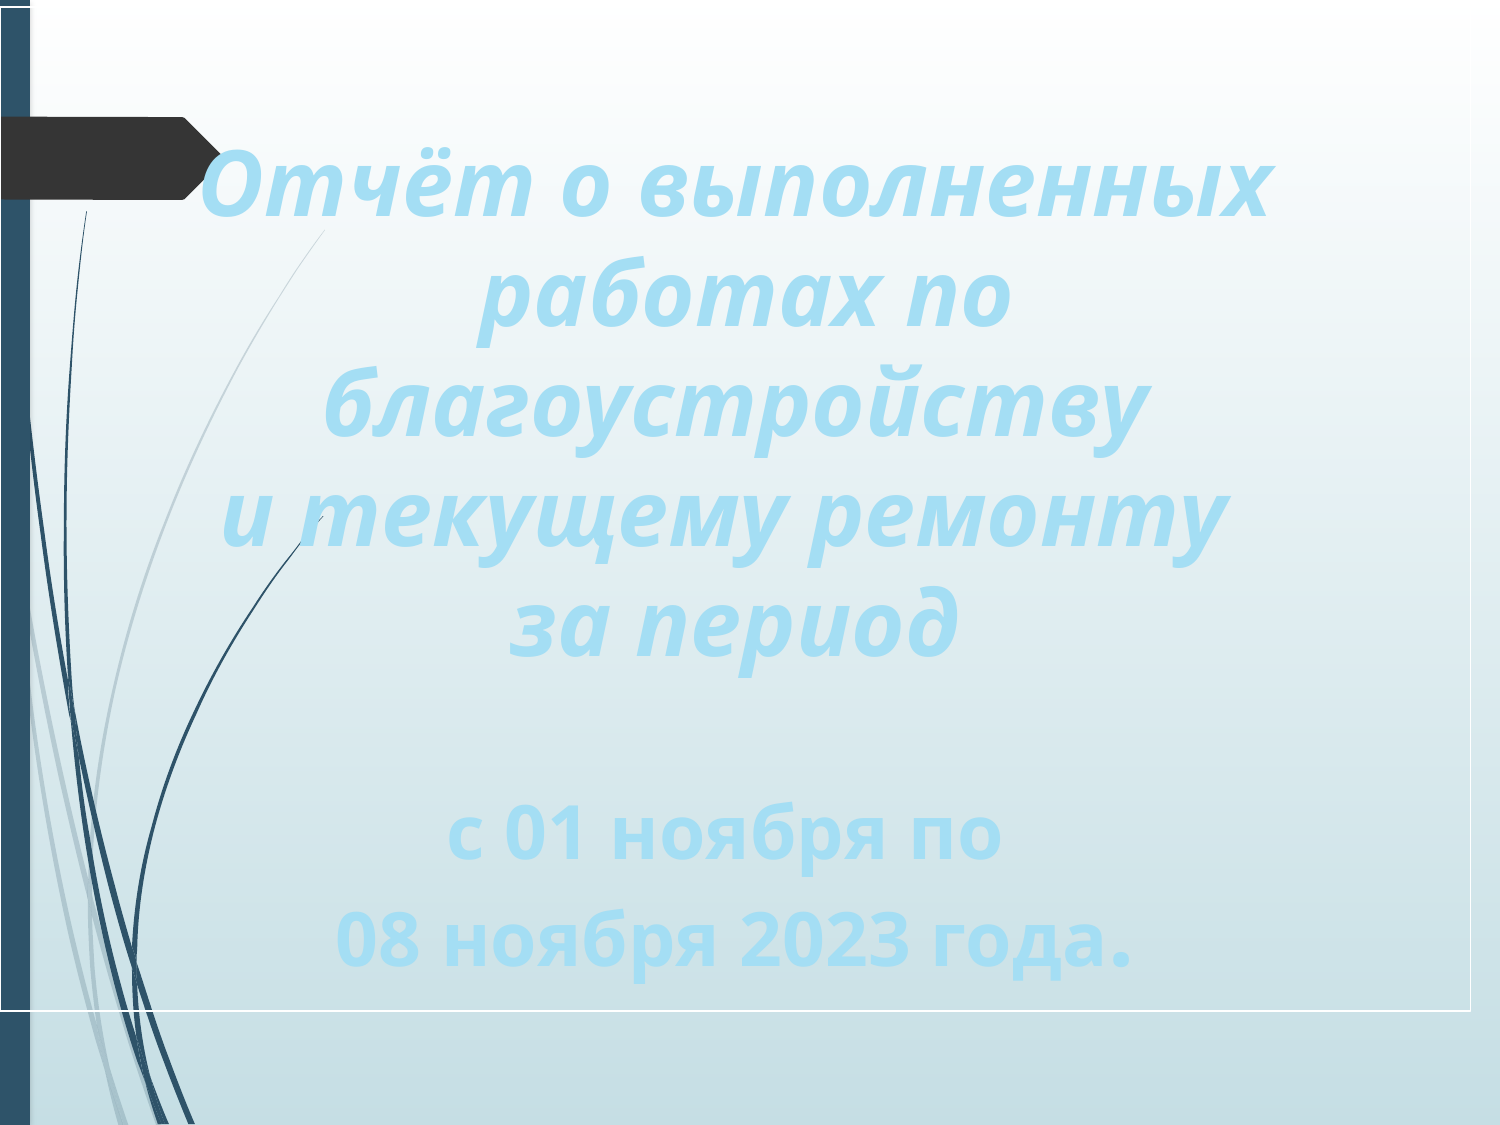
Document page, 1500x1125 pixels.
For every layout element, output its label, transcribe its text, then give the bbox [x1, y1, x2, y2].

title Отчёт о выполненных работах по благоустройству и текущему ремонту за период с 01 ноября по 08 ноября 2023 года. [0, 6, 1471, 1012]
text_box [725, 537, 775, 588]
